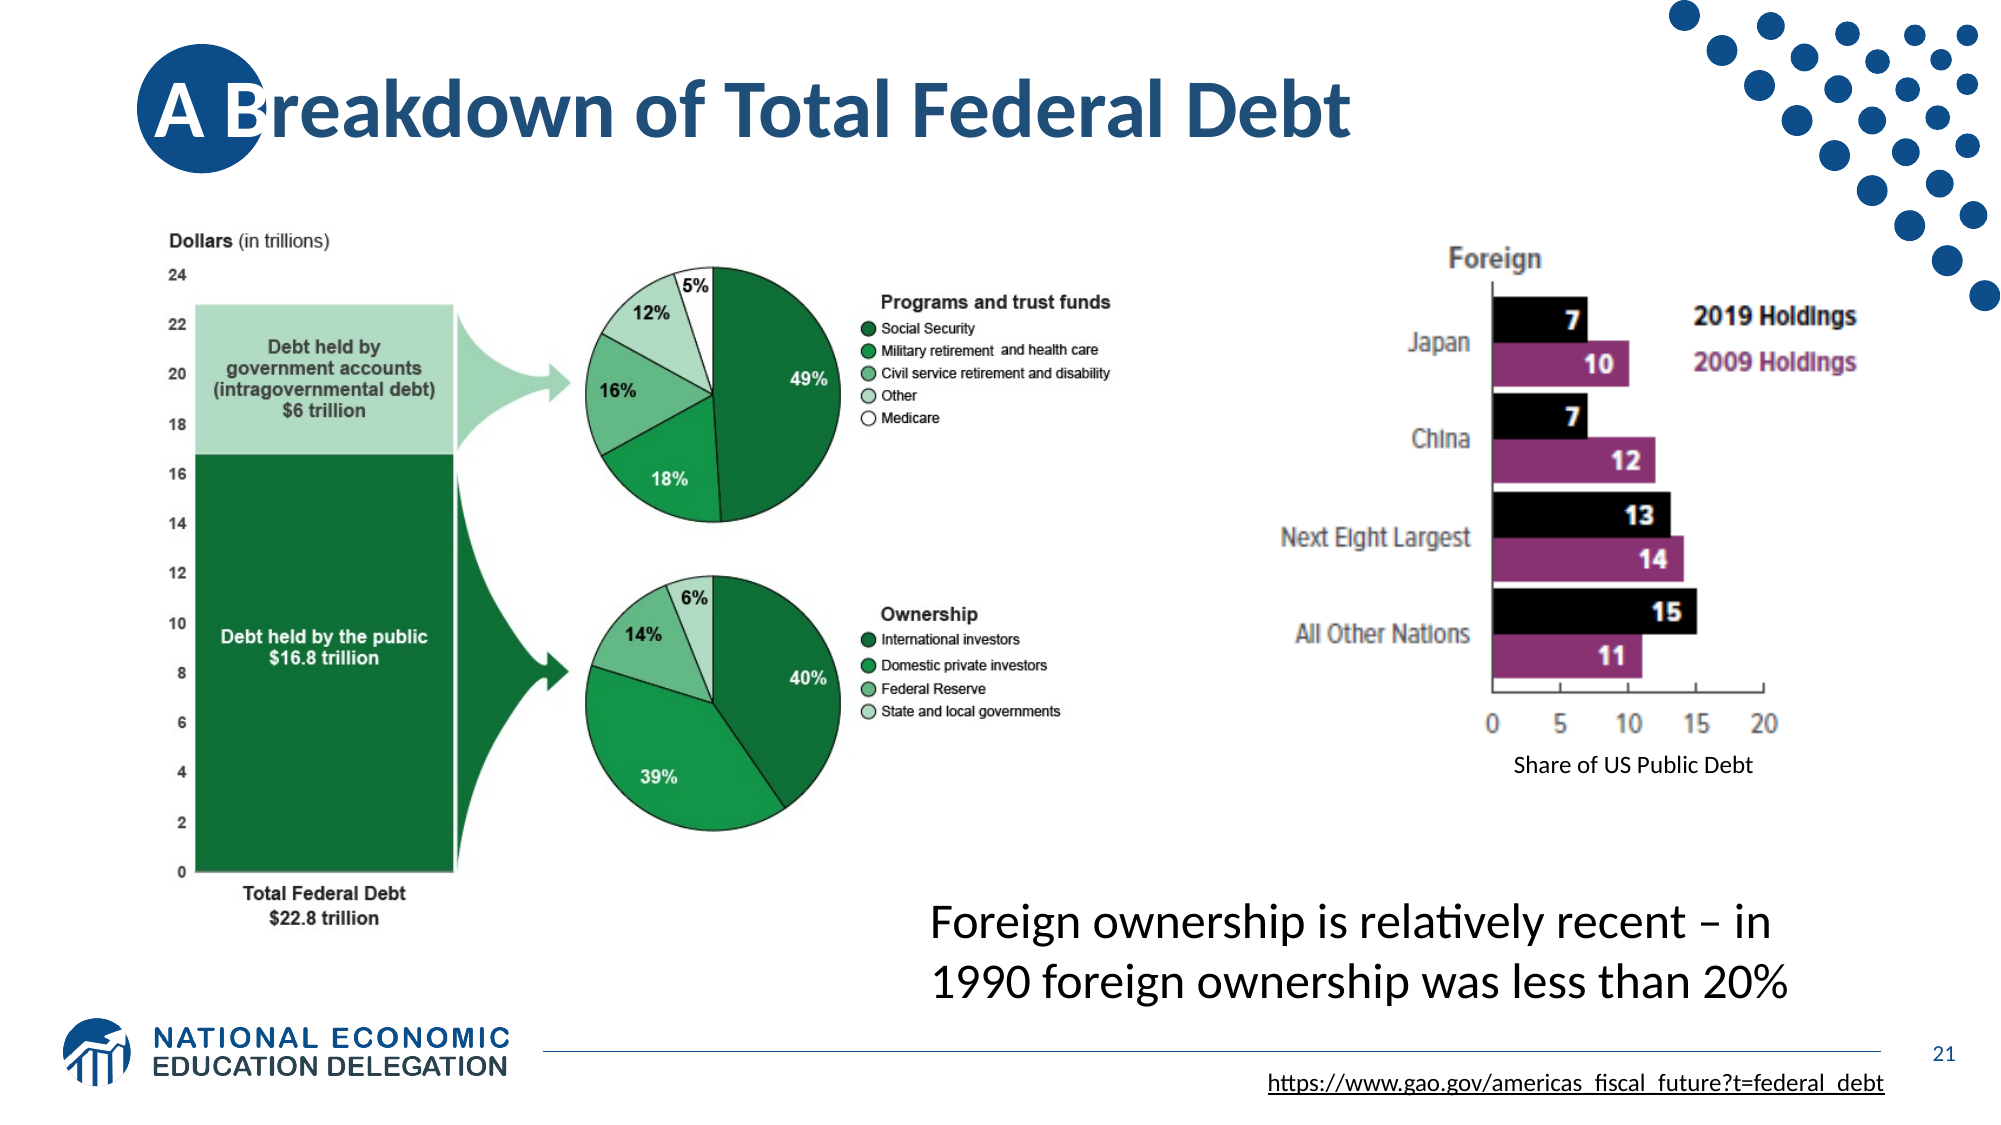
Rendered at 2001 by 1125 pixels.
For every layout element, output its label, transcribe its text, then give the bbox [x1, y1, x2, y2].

title A Breakdown of Total Federal Debt [121, 2, 1846, 220]
text_box https://www.gao.gov/americas_fiscal_future?t=federal_debt [1252, 1059, 1904, 1104]
text_box Foreign ownership is relatively recent – in 1990 foreign ownership was less than 20% [915, 881, 1824, 1017]
picture [1234, 225, 1888, 736]
picture [55, 1013, 520, 1091]
text_box Share of US Public Debt [1499, 741, 1769, 787]
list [153, 217, 1126, 932]
slide_number 21 [1521, 1022, 1972, 1082]
